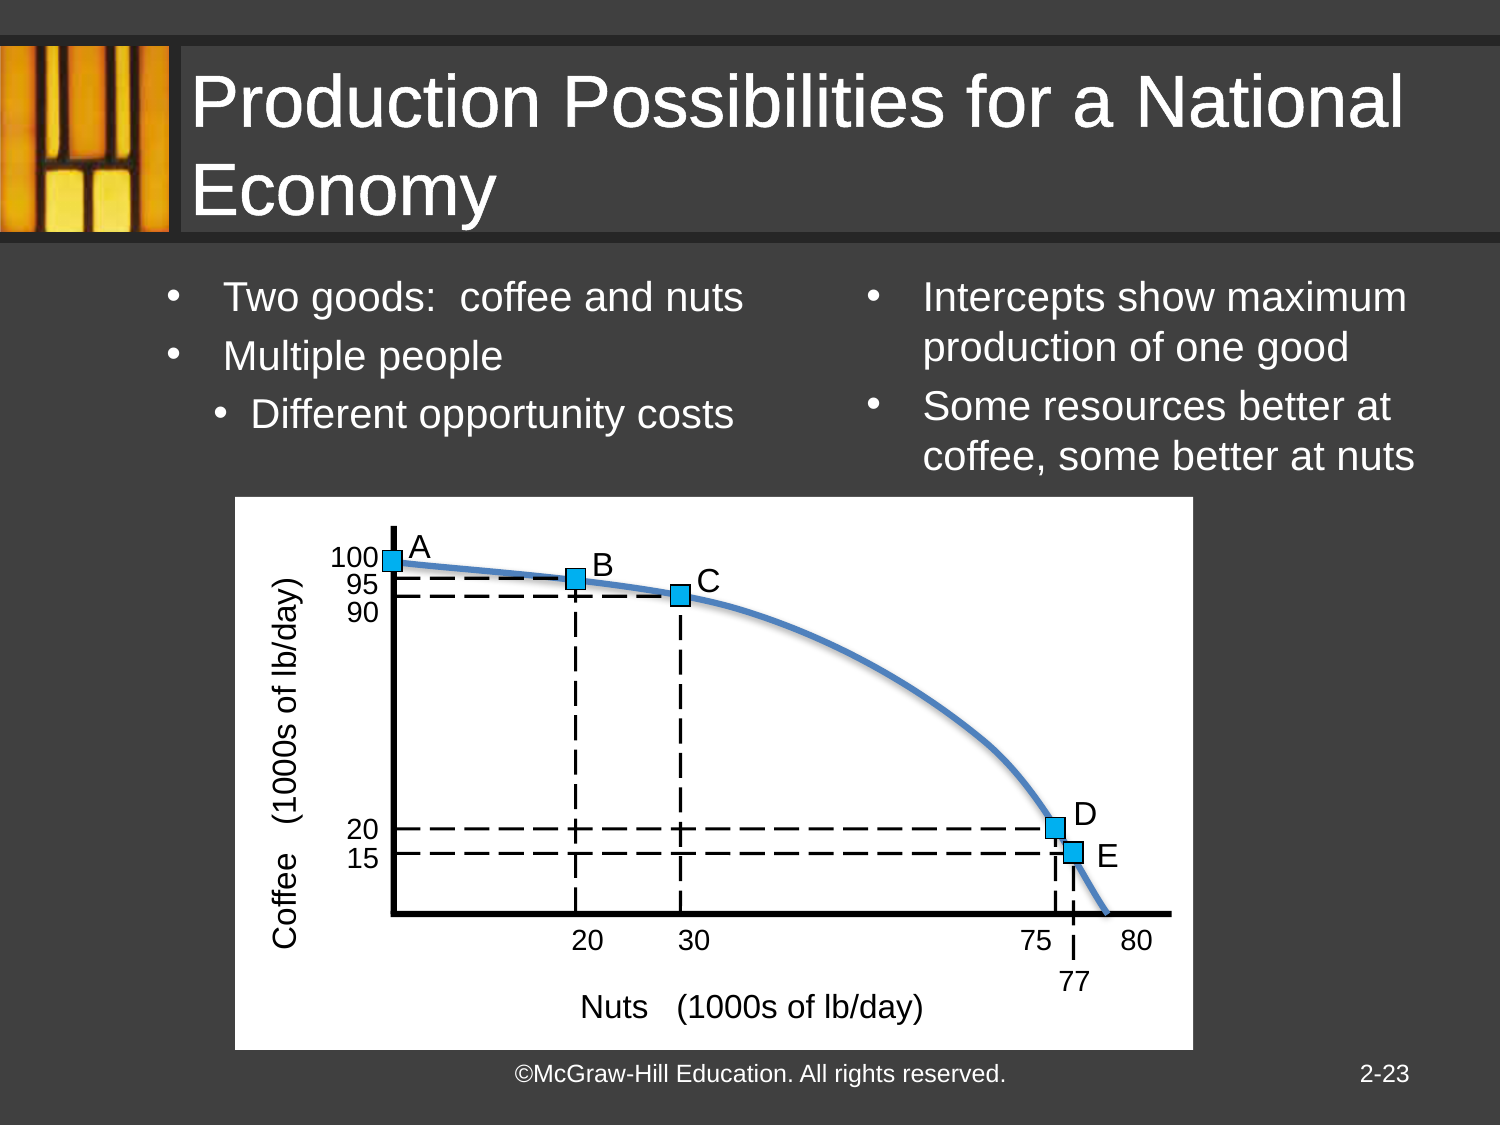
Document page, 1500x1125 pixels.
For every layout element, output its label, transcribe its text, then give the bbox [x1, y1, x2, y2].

picture [1, 46, 169, 232]
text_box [234, 496, 1194, 1051]
list Intercepts show maximum production of one good Some resources better at coffee, some better at nuts [851, 262, 1500, 1005]
title Production Possibilities for a National Economy [174, 45, 1500, 238]
footer ©McGraw-Hill Education. All rights reserved. [500, 1058, 1074, 1103]
slide_number 2-23 [1074, 1042, 1425, 1103]
list Two goods: coffee and nuts Multiple people Different opportunity costs [151, 262, 851, 1005]
